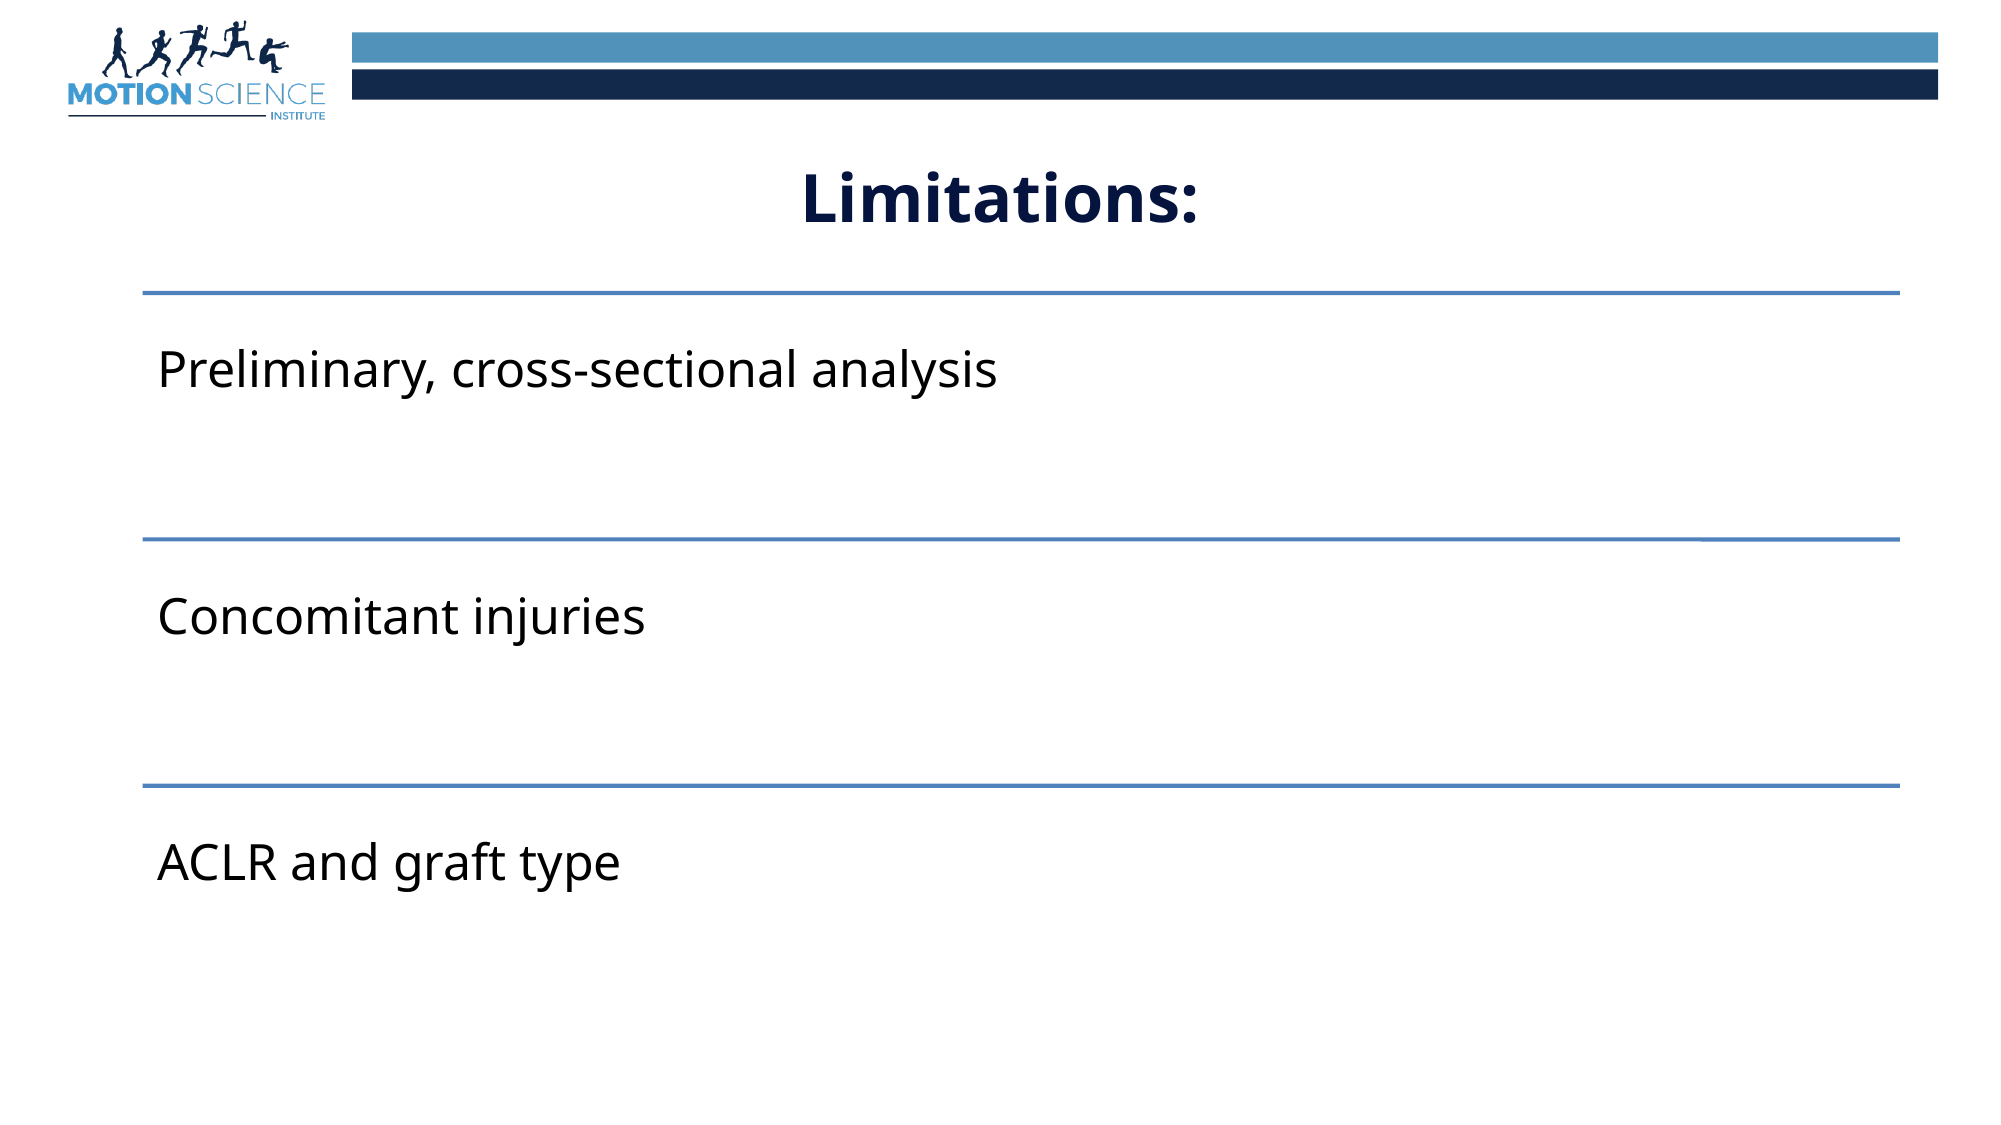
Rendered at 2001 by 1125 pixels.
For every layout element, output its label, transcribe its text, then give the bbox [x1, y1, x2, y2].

title Limitations: [99, 141, 1900, 251]
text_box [142, 292, 1901, 1033]
